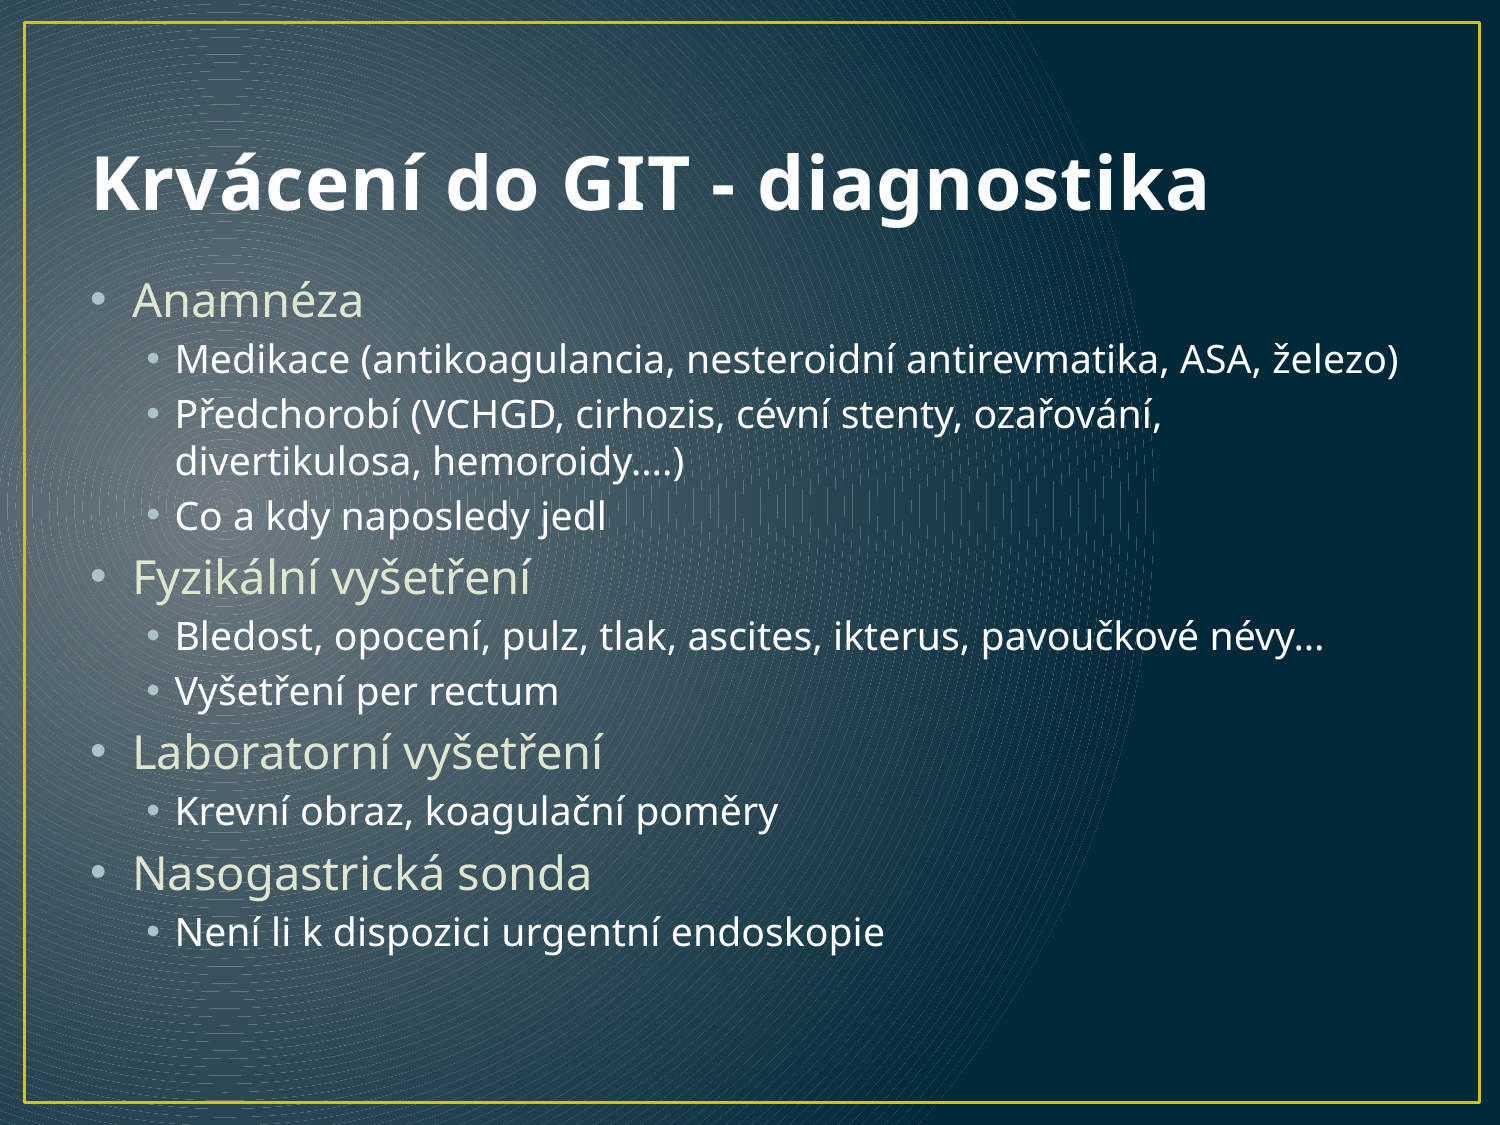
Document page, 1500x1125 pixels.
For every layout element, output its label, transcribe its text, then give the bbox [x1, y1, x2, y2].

list Anamnéza Medikace (antikoagulancia, nesteroidní antirevmatika, ASA, železo) Předchorobí (VCHGD, cirhozis, cévní stenty, ozařování, divertikulosa, hemoroidy….) Co a kdy naposledy jedl Fyzikální vyšetření Bledost, opocení, pulz, tlak, ascites, ikterus, pavoučkové névy… Vyšetření per rectum Laboratorní vyšetření Krevní obraz, koagulační poměry Nasogastrická sonda Není li k dispozici urgentní endoskopie [75, 262, 1425, 1005]
title Krvácení do GIT - diagnostika [75, 45, 1425, 233]
